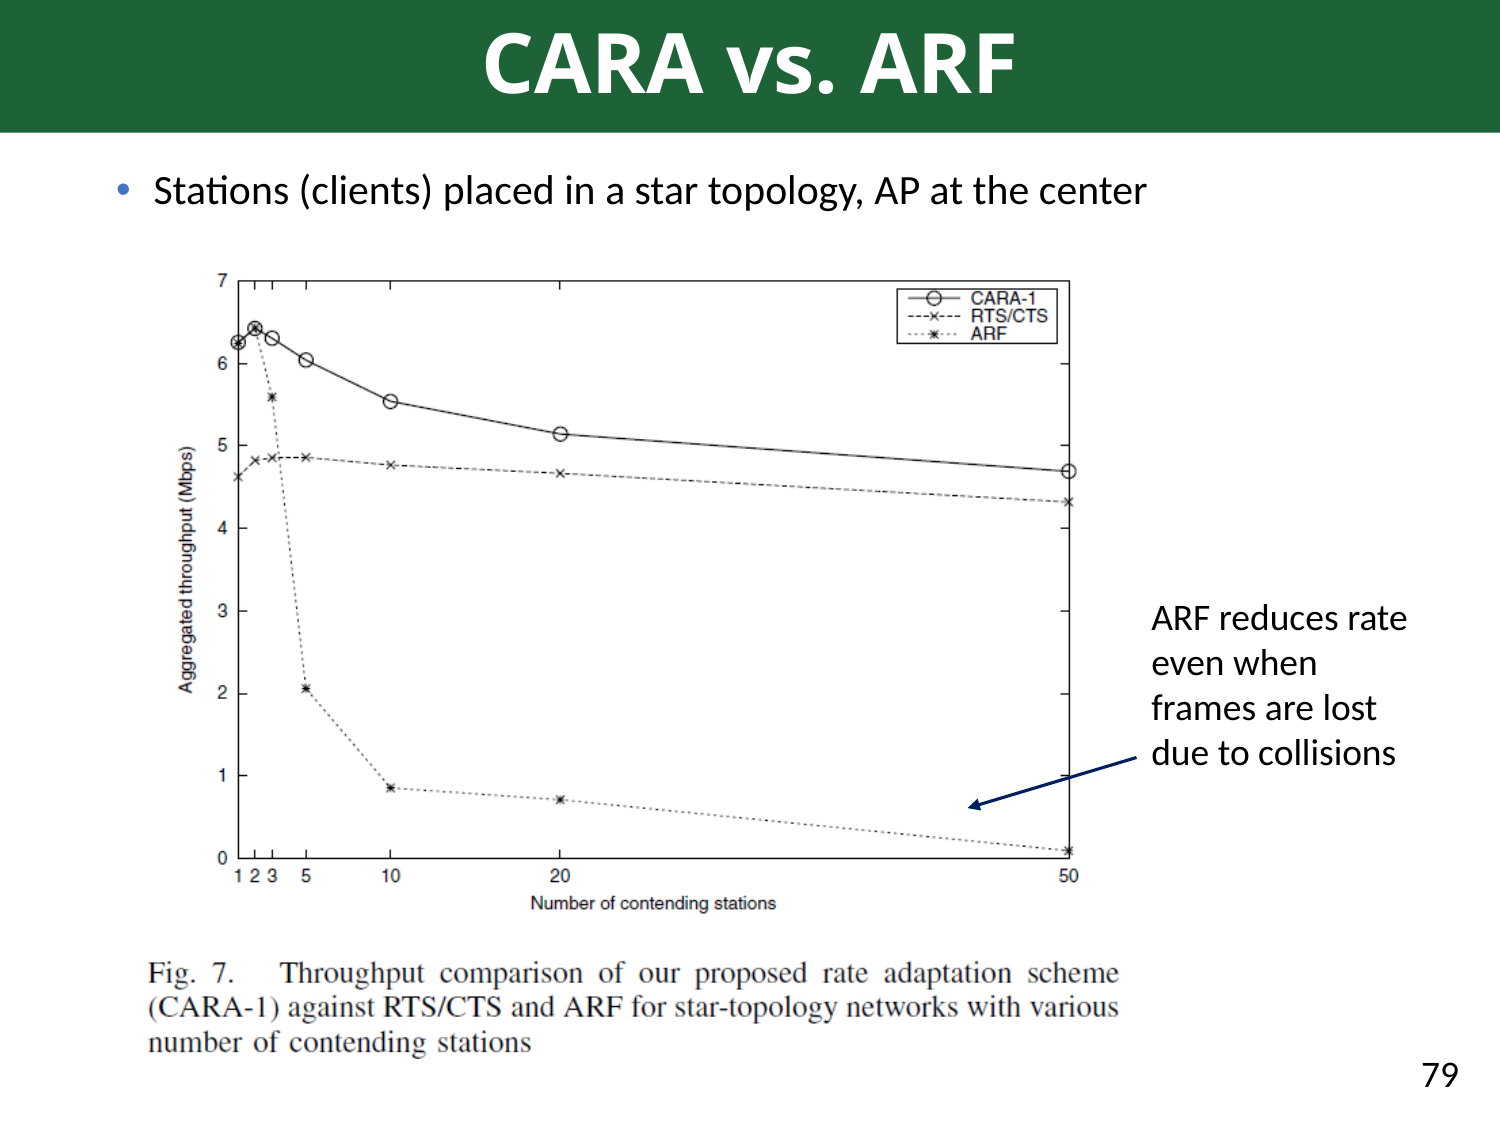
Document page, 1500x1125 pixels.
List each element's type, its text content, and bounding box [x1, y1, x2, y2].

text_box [967, 757, 1137, 809]
text_box ARF reduces rate even when frames are lost due to collisions [1137, 585, 1433, 781]
picture [120, 260, 1137, 1073]
slide_number 79 [1136, 1042, 1474, 1103]
title CARA vs. ARF [0, 0, 1500, 133]
list Stations (clients) placed in a star topology, AP at the center [25, 161, 1475, 1103]
